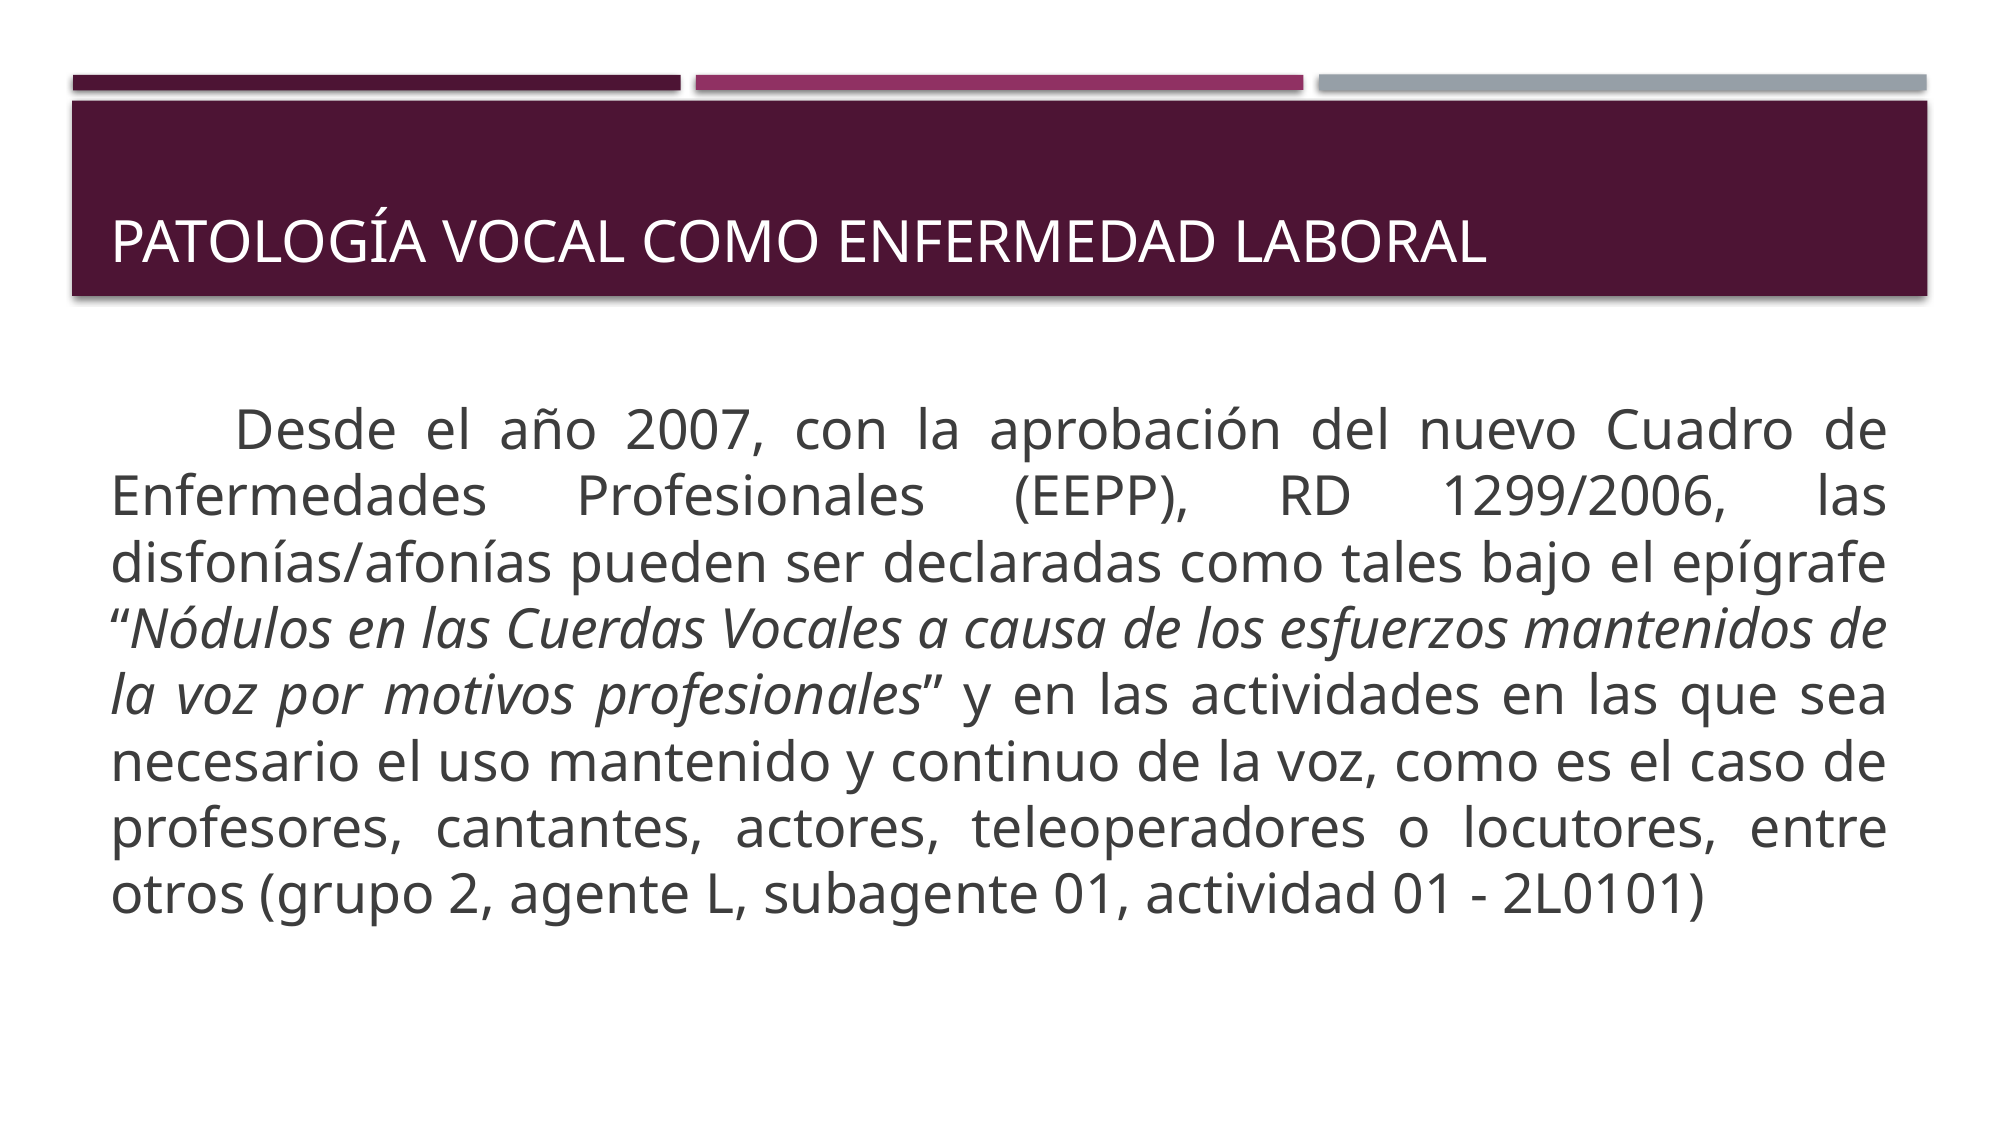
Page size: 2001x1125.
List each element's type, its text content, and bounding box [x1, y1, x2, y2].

title Patología vocal como enfermedad laboral [95, 115, 1905, 282]
list Desde el año 2007, con la aprobación del nuevo Cuadro de Enfermedades Profesionales (EEPP), RD 1299/2006, las disfonías/afonías pueden ser declaradas como tales bajo el epígrafe “Nódulos en las Cuerdas Vocales a causa de los esfuerzos mantenidos de la voz por motivos profesionales” y en las actividades en las que sea necesario el uso mantenido y continuo de la voz, como es el caso de profesores, cantantes, actores, teleoperadores o locutores, entre otros (grupo 2, agente L, subagente 01, actividad 01 - 2L0101) [95, 357, 1905, 962]
